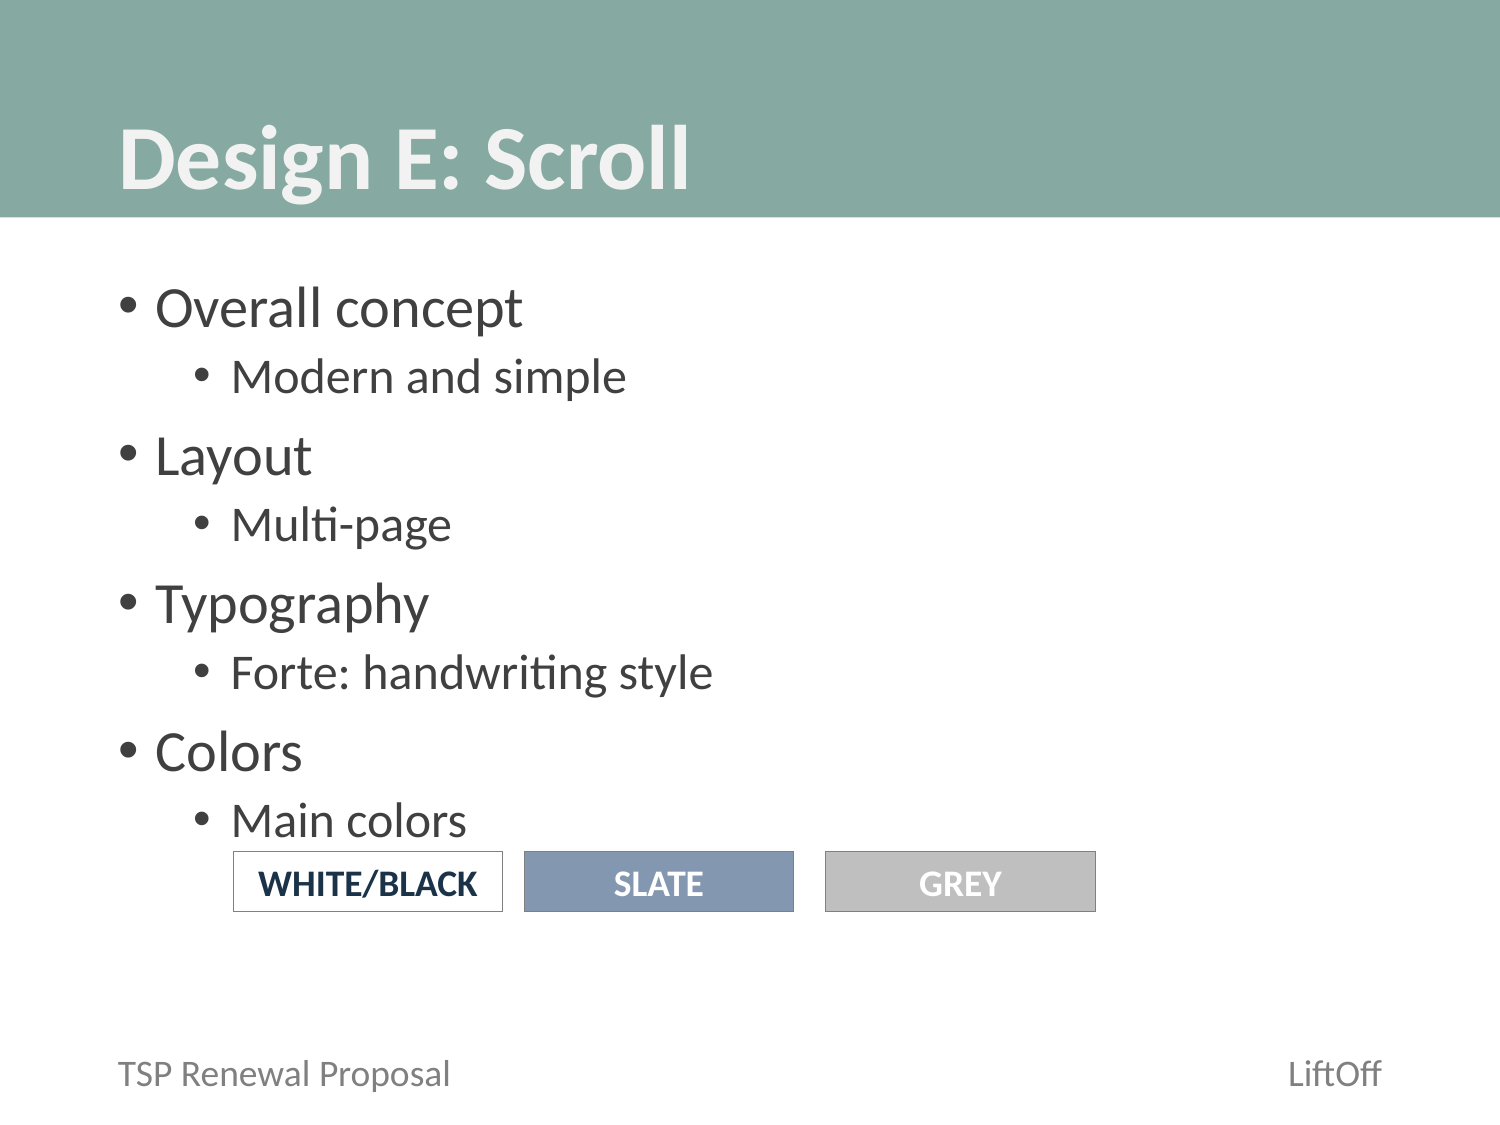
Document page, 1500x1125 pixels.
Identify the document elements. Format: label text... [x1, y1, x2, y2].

title Design E: Scroll [103, 0, 1397, 218]
text_box WHITE/BLACK [233, 851, 503, 912]
text_box GREY [825, 851, 1096, 912]
list Overall concept Modern and simple Layout Multi-page Typography Forte: handwriting style Colors Main colors [103, 269, 1397, 1014]
text_box SLATE [524, 851, 794, 912]
